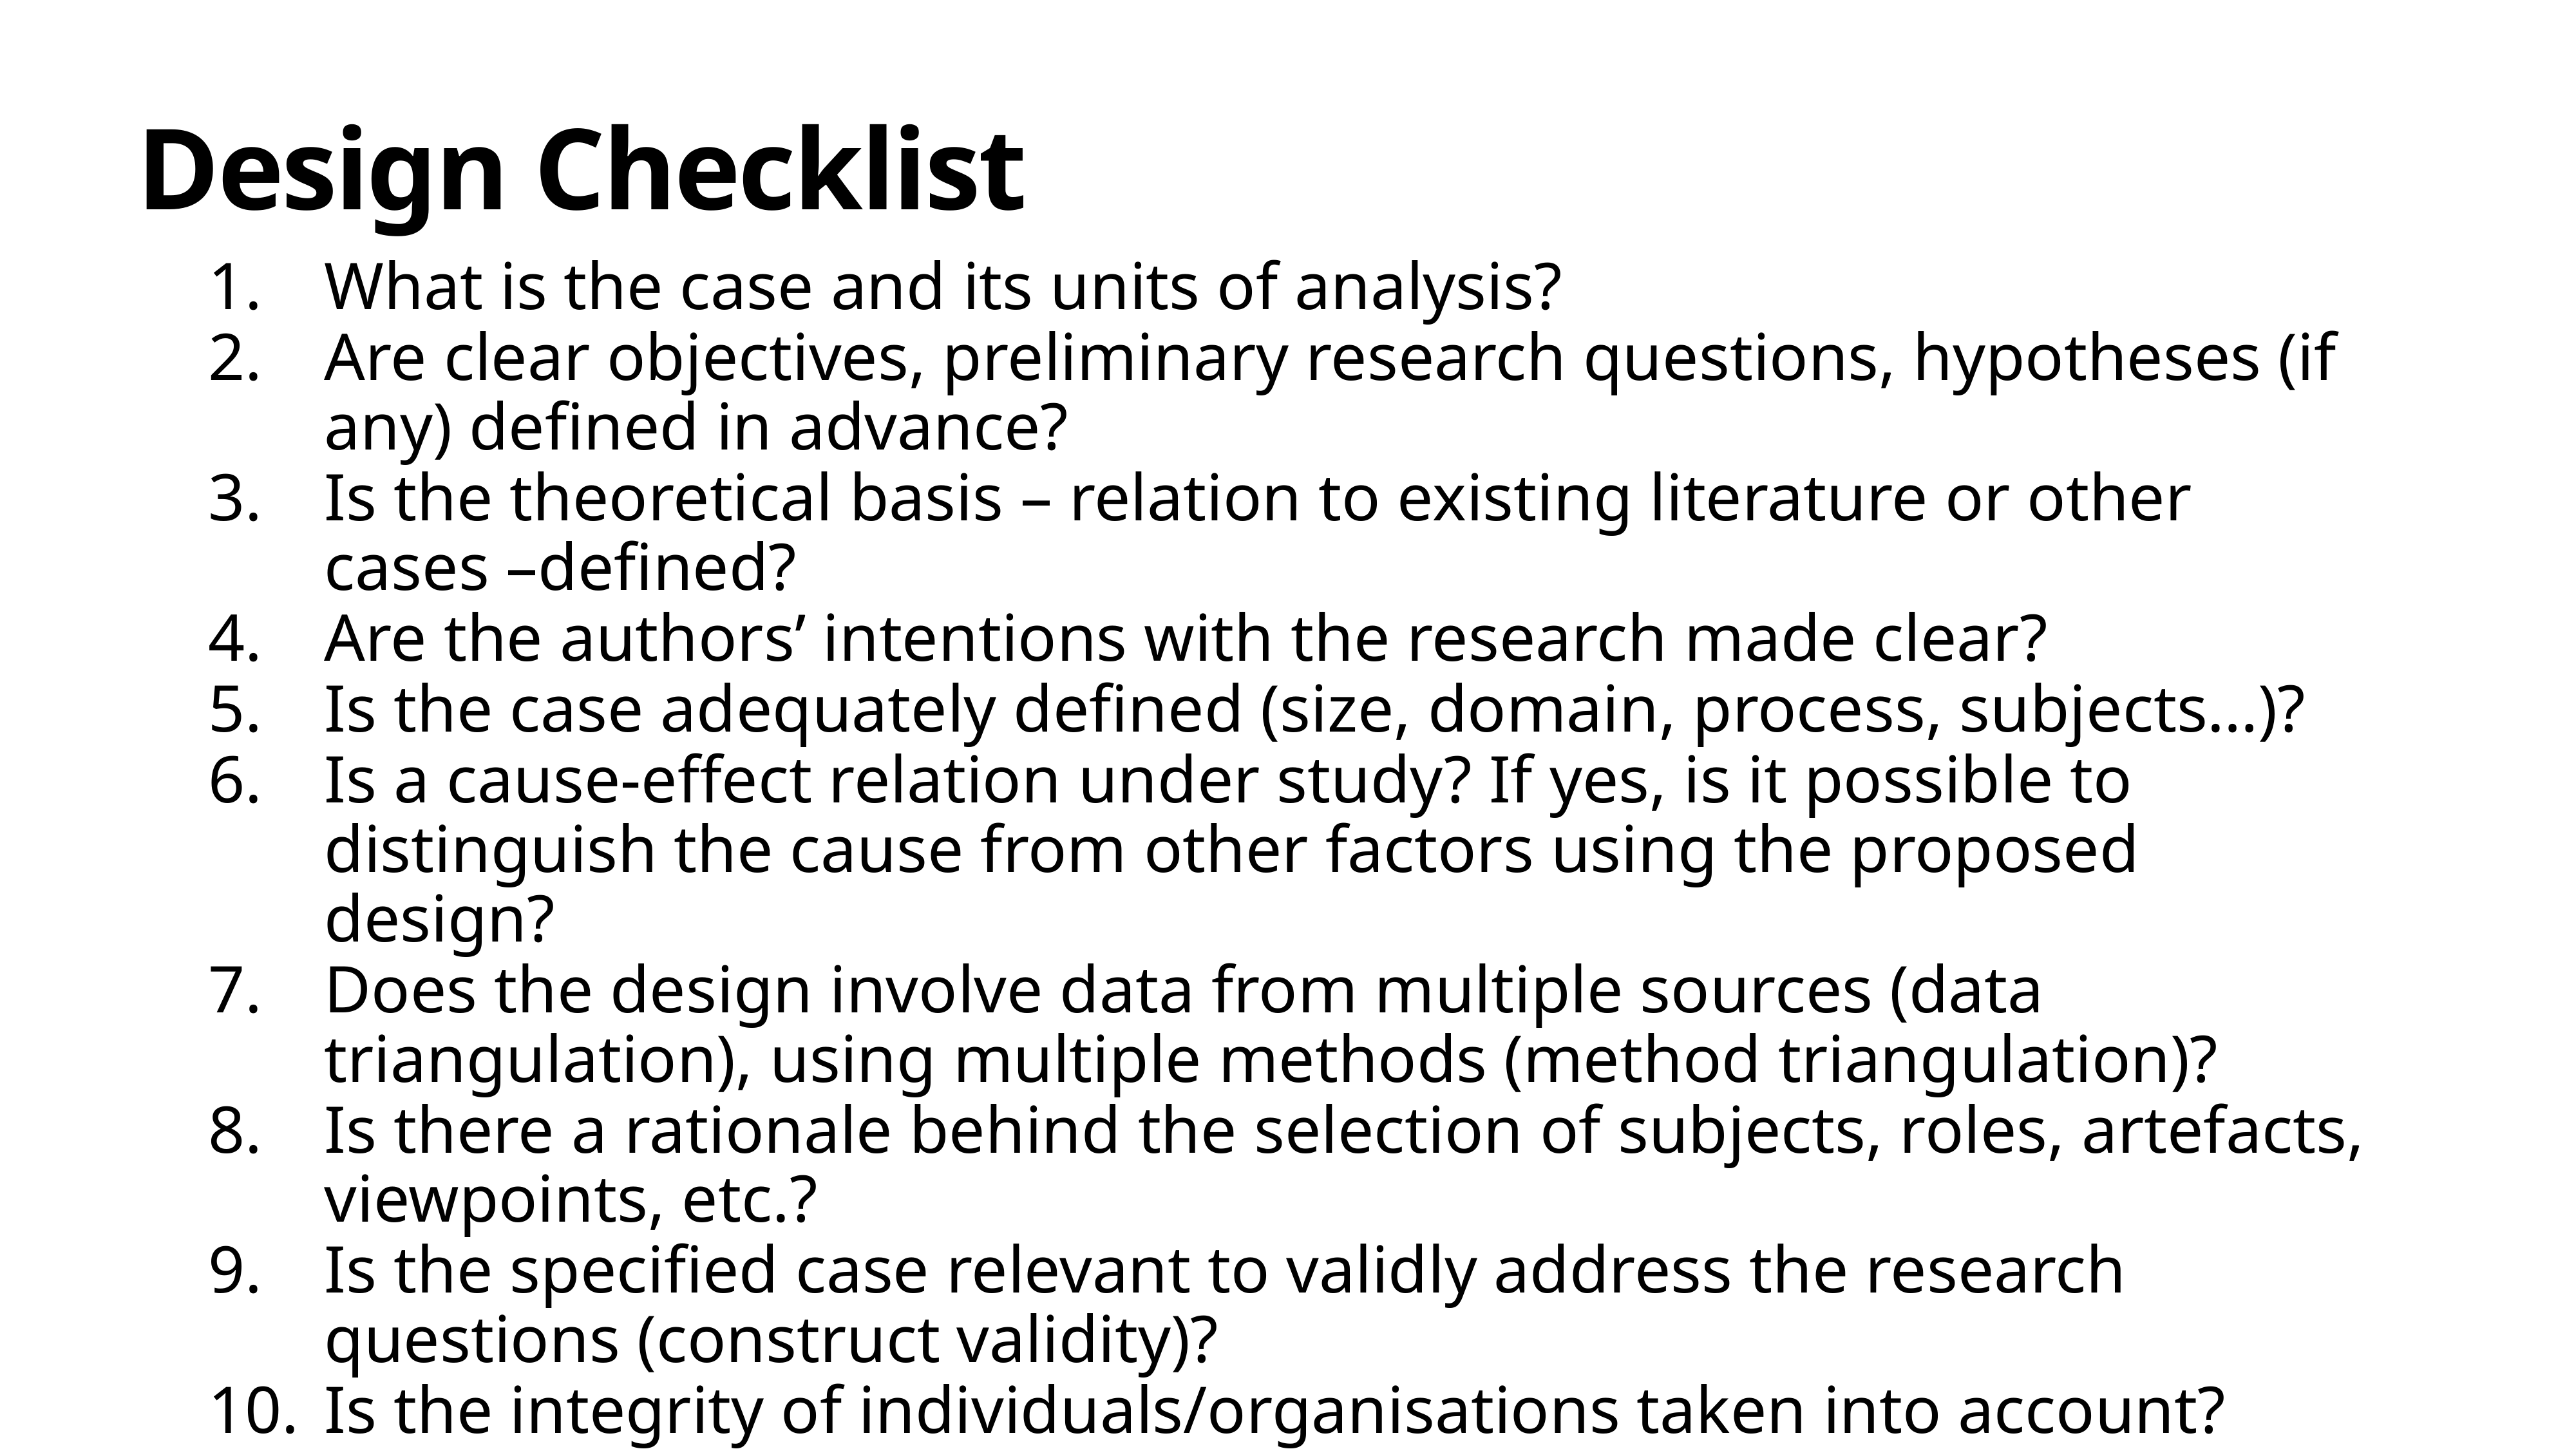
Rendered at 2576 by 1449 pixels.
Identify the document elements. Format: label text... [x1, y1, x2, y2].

title Design Checklist [127, 113, 1235, 266]
text_box What is the case and its units of analysis? Are clear objectives, preliminary research questions, hypotheses (if any) defined in advance? Is the theoretical basis – relation to existing literature or other cases –defined? Are the authors’ intentions with the research made clear? Is the case adequately defined (size, domain, process, subjects…)? Is a cause-effect relation under study? If yes, is it possible to distinguish the cause from other factors using the proposed design? Does the design involve data from multiple sources (data triangulation), using multiple methods (method triangulation)? Is there a rationale behind the selection of subjects, roles, artefacts, viewpoints, etc.? Is the specified case relevant to validly address the research questions (construct validity)? Is the integrity of individuals/organisations taken into account? [203, 249, 2373, 1449]
